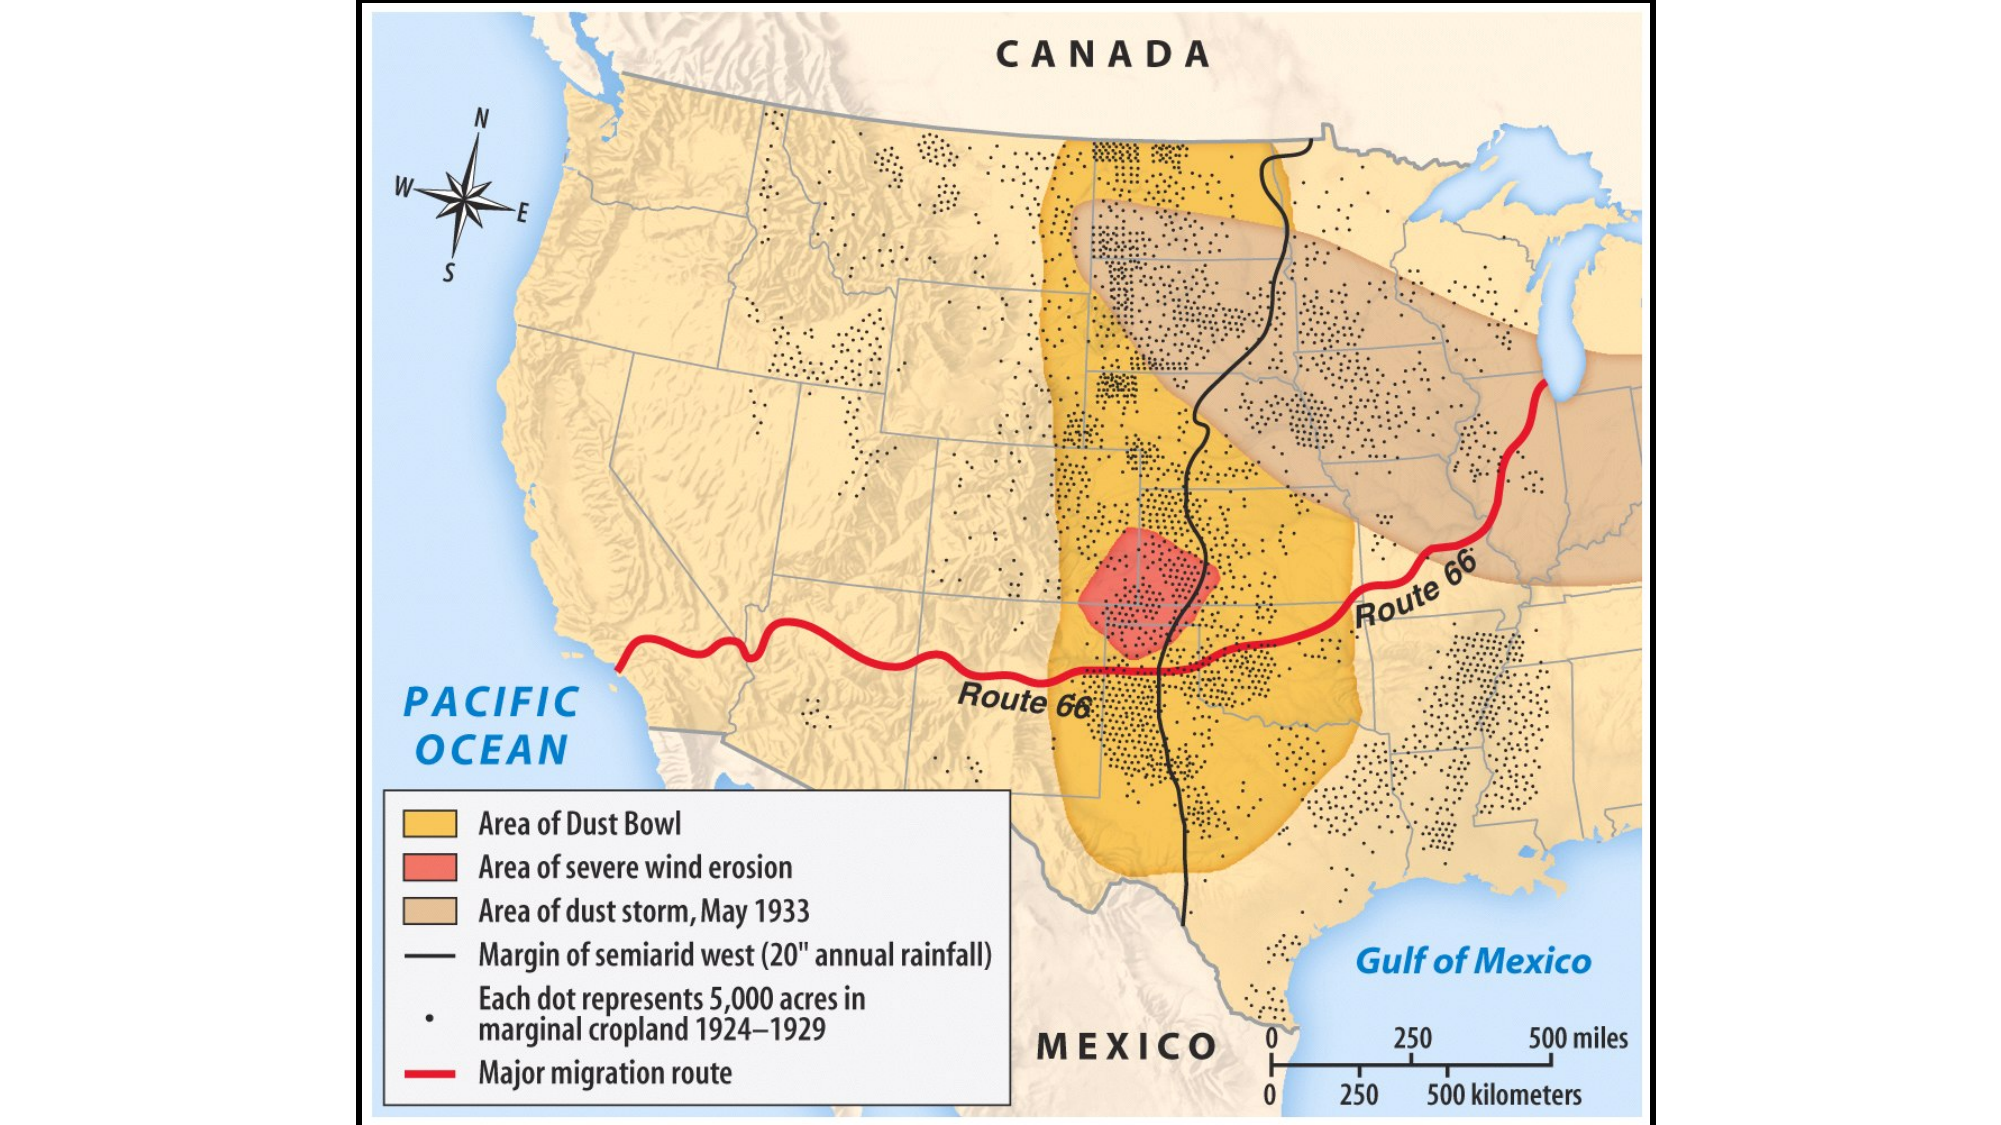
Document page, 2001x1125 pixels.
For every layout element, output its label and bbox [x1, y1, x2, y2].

picture [362, 2, 1650, 1125]
